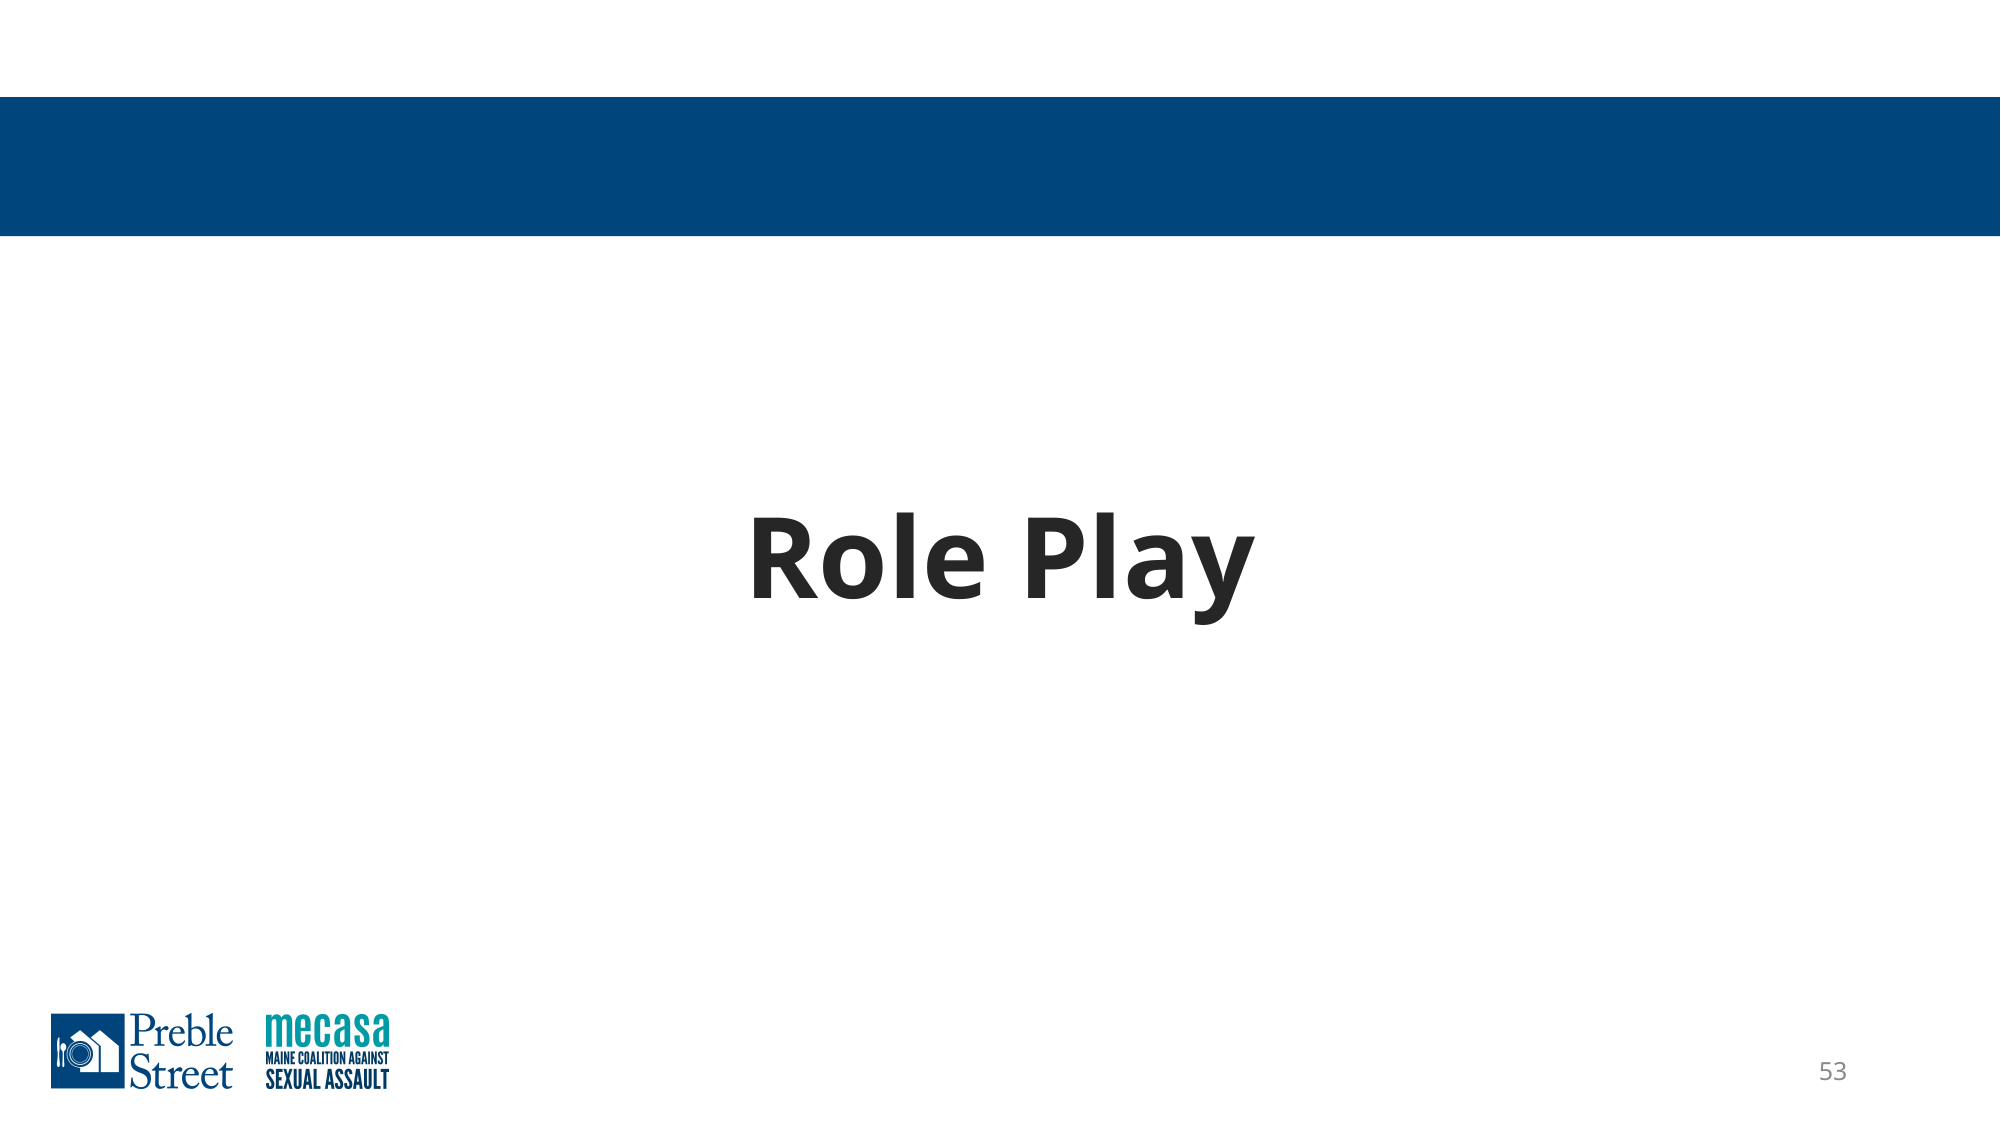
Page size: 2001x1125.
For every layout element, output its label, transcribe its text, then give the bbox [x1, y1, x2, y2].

title Role Play [419, 382, 1581, 743]
picture [266, 1014, 389, 1089]
picture [51, 1013, 233, 1089]
slide_number 53 [1412, 1042, 1863, 1103]
